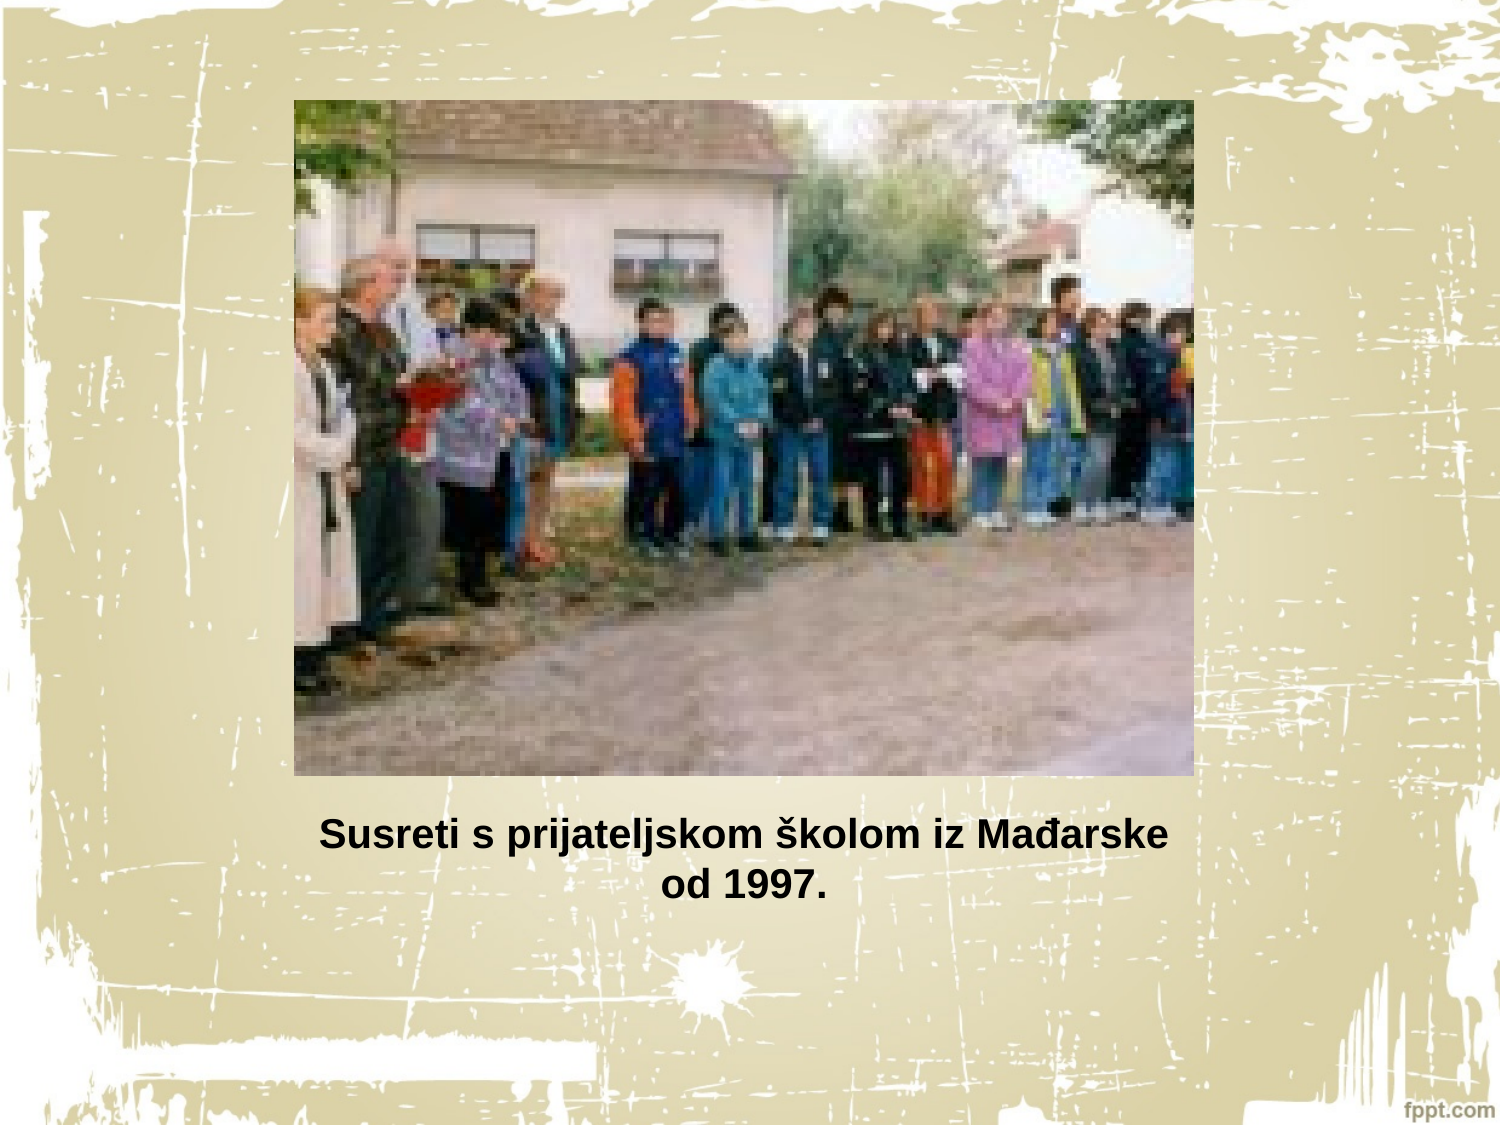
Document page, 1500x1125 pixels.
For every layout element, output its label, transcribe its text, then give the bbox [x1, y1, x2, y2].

title Susreti s prijateljskom školom iz Mađarske od 1997. [293, 787, 1195, 915]
picture [0, 0, 1500, 1125]
